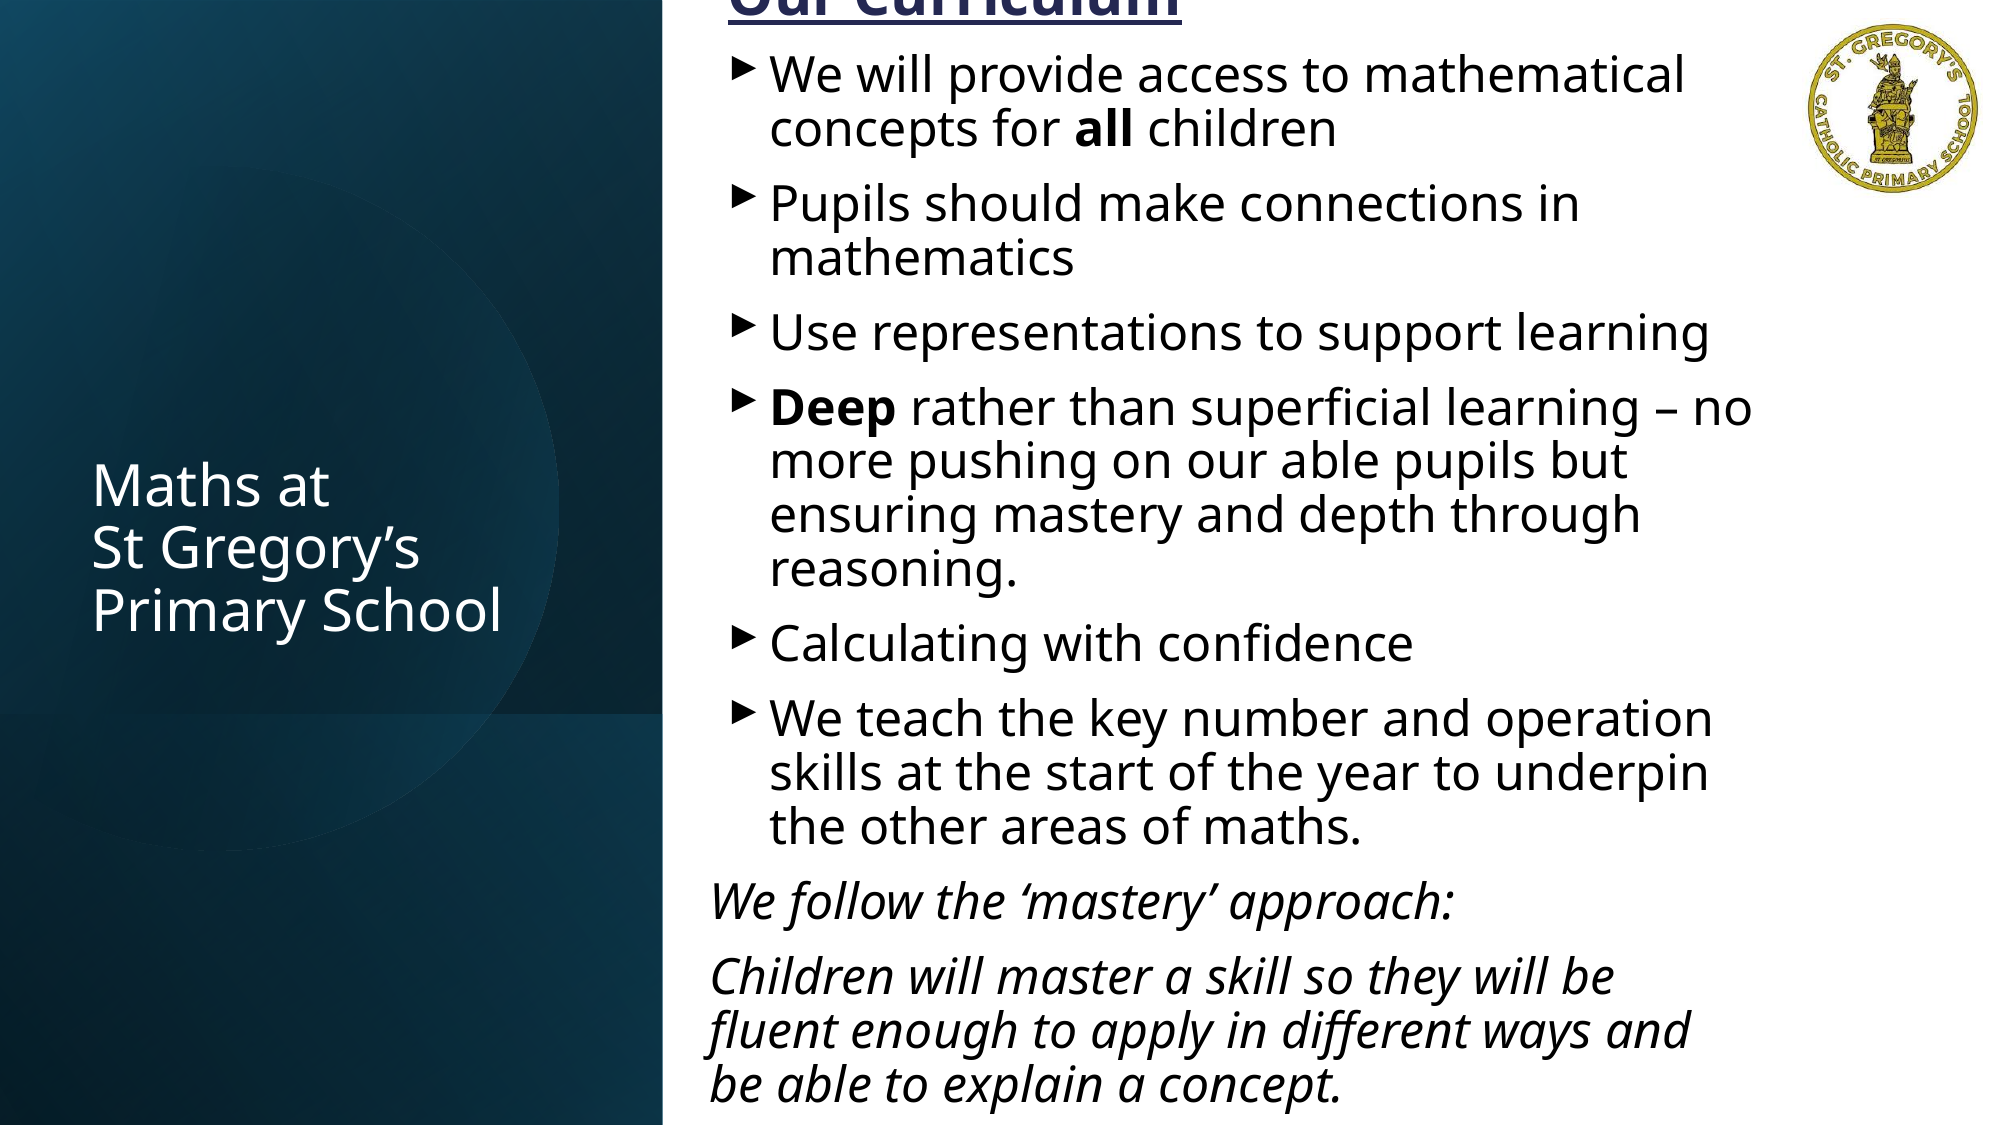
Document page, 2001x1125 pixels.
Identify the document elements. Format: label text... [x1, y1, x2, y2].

title Maths at St Gregory’s Primary School [76, 96, 602, 652]
text_box [664, 0, 2000, 1125]
picture [1801, 17, 1983, 199]
text_box [0, 0, 664, 1125]
list Our Curriculum We will provide access to mathematical concepts for all children Pupils should make connections in mathematics Use representations to support learning Deep rather than superficial learning – no more pushing on our able pupils but ensuring mastery and depth through reasoning. Calculating with confidence We teach the key number and operation skills at the start of the year to underpin the other areas of maths. We follow the ‘mastery’ approach: Children will master a skill so they will be fluent enough to apply in different ways and be able to explain a concept. [694, 18, 1770, 1061]
